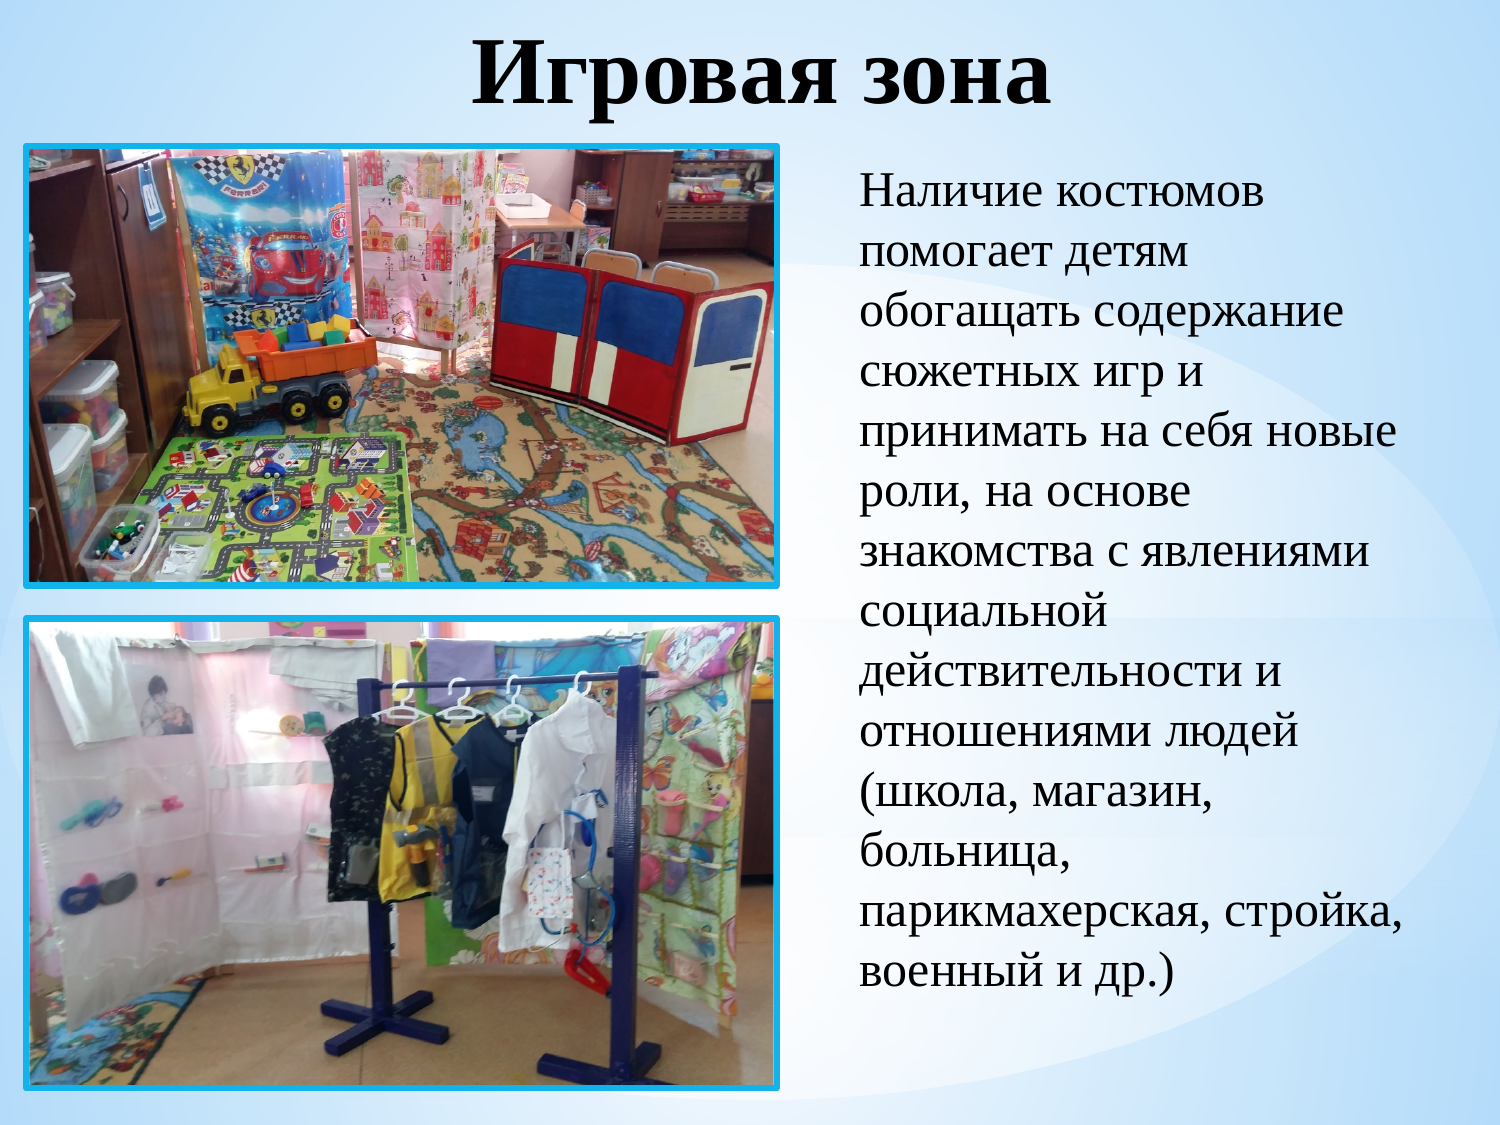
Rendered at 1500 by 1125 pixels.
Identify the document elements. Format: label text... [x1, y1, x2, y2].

title Игровая зона [53, 0, 1471, 130]
text_box Наличие костюмов помогает детям обогащать содержание сюжетных игр и принимать на себя новые роли, на основе знакомства с явлениями социальной действительности и отношениями людей (школа, магазин, больница, парикмахерская, стройка, военный и др.) [844, 148, 1436, 1004]
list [29, 148, 774, 583]
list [29, 621, 774, 1086]
